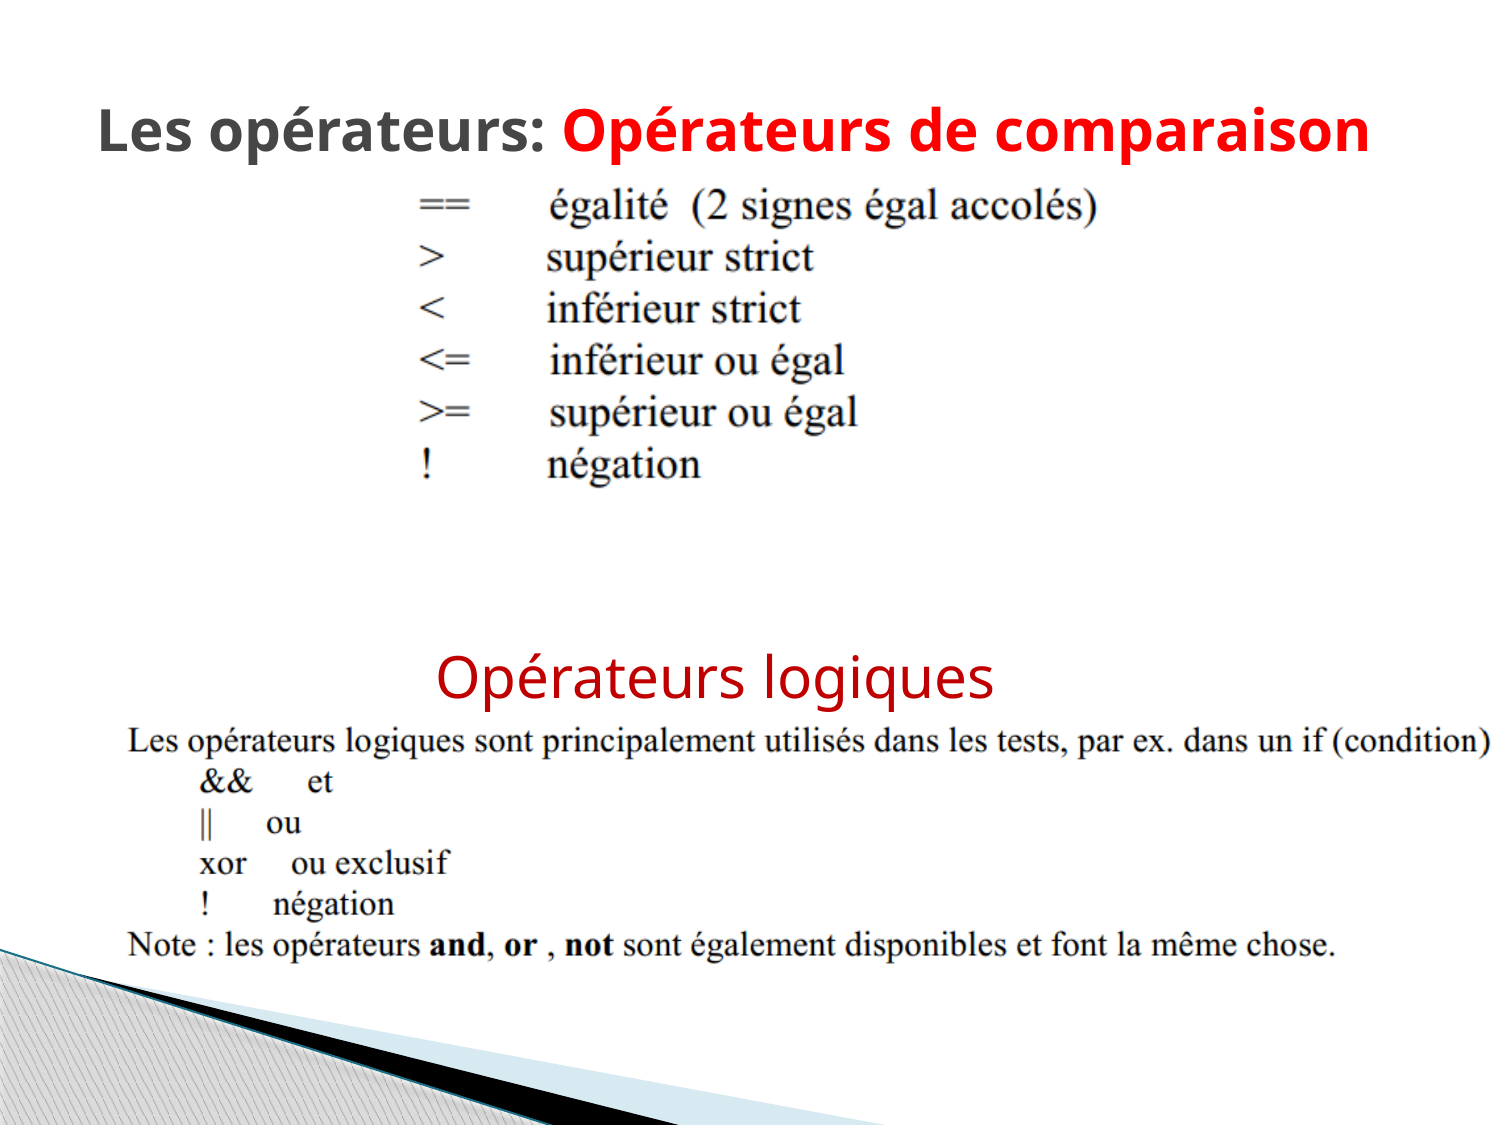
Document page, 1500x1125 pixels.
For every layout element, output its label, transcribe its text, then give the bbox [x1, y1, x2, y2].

text_box Opérateurs logiques [420, 632, 1011, 718]
picture [116, 726, 1500, 982]
picture [398, 187, 1126, 503]
title Les opérateurs: Opérateurs de comparaison [82, 0, 1432, 188]
